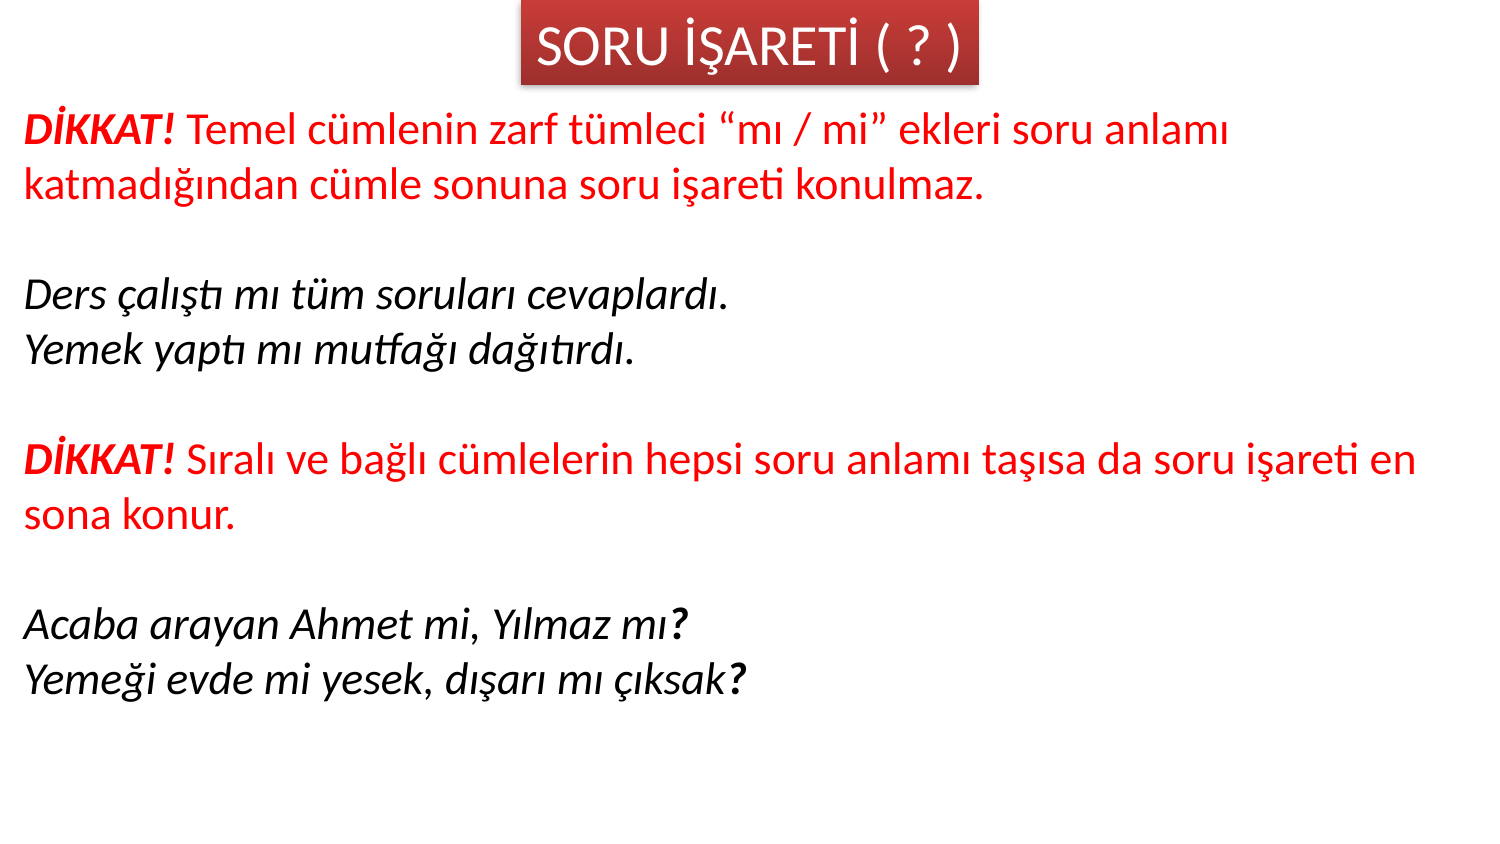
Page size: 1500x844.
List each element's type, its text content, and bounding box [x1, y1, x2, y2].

text_box DİKKAT! Temel cümlenin zarf tümleci “mı / mi” ekleri soru anlamı katmadığından cümle sonuna soru işareti konulmaz. Ders çalıştı mı tüm soruları cevaplardı. Yemek yaptı mı mutfağı dağıtırdı. DİKKAT! Sıralı ve bağlı cümlelerin hepsi soru anlamı taşısa da soru işareti en sona konur. Acaba arayan Ahmet mi, Yılmaz mı? Yemeği evde mi yesek, dışarı mı çıksak? [8, 91, 1492, 821]
text_box SORU İŞARETİ ( ? ) [521, 0, 979, 85]
